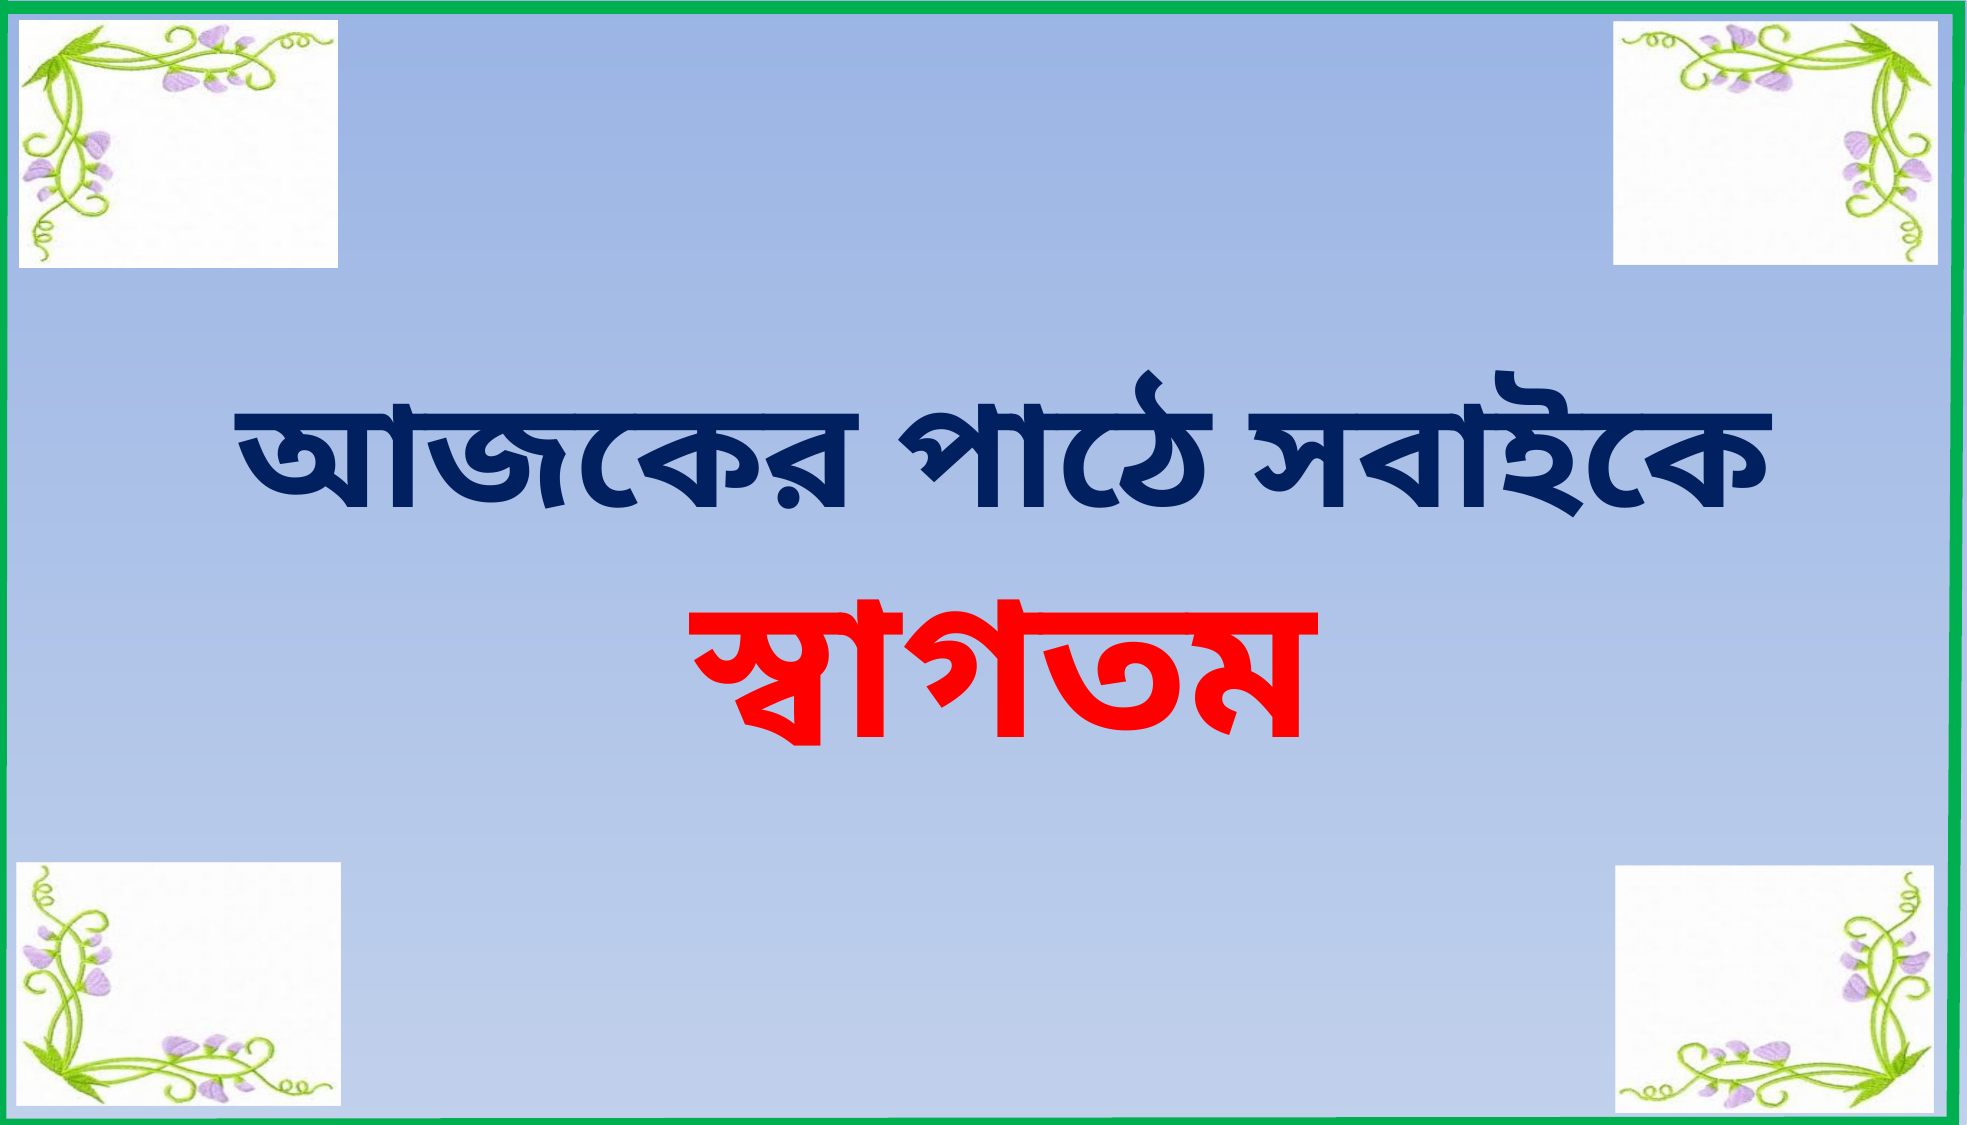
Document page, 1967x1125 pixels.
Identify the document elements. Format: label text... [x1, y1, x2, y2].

picture [1614, 22, 1937, 264]
picture [17, 863, 340, 1105]
text_box আজকের পাঠে সবাইকে স্বাগতম [20, 349, 1967, 785]
picture [19, 20, 338, 268]
picture [1616, 866, 1933, 1112]
